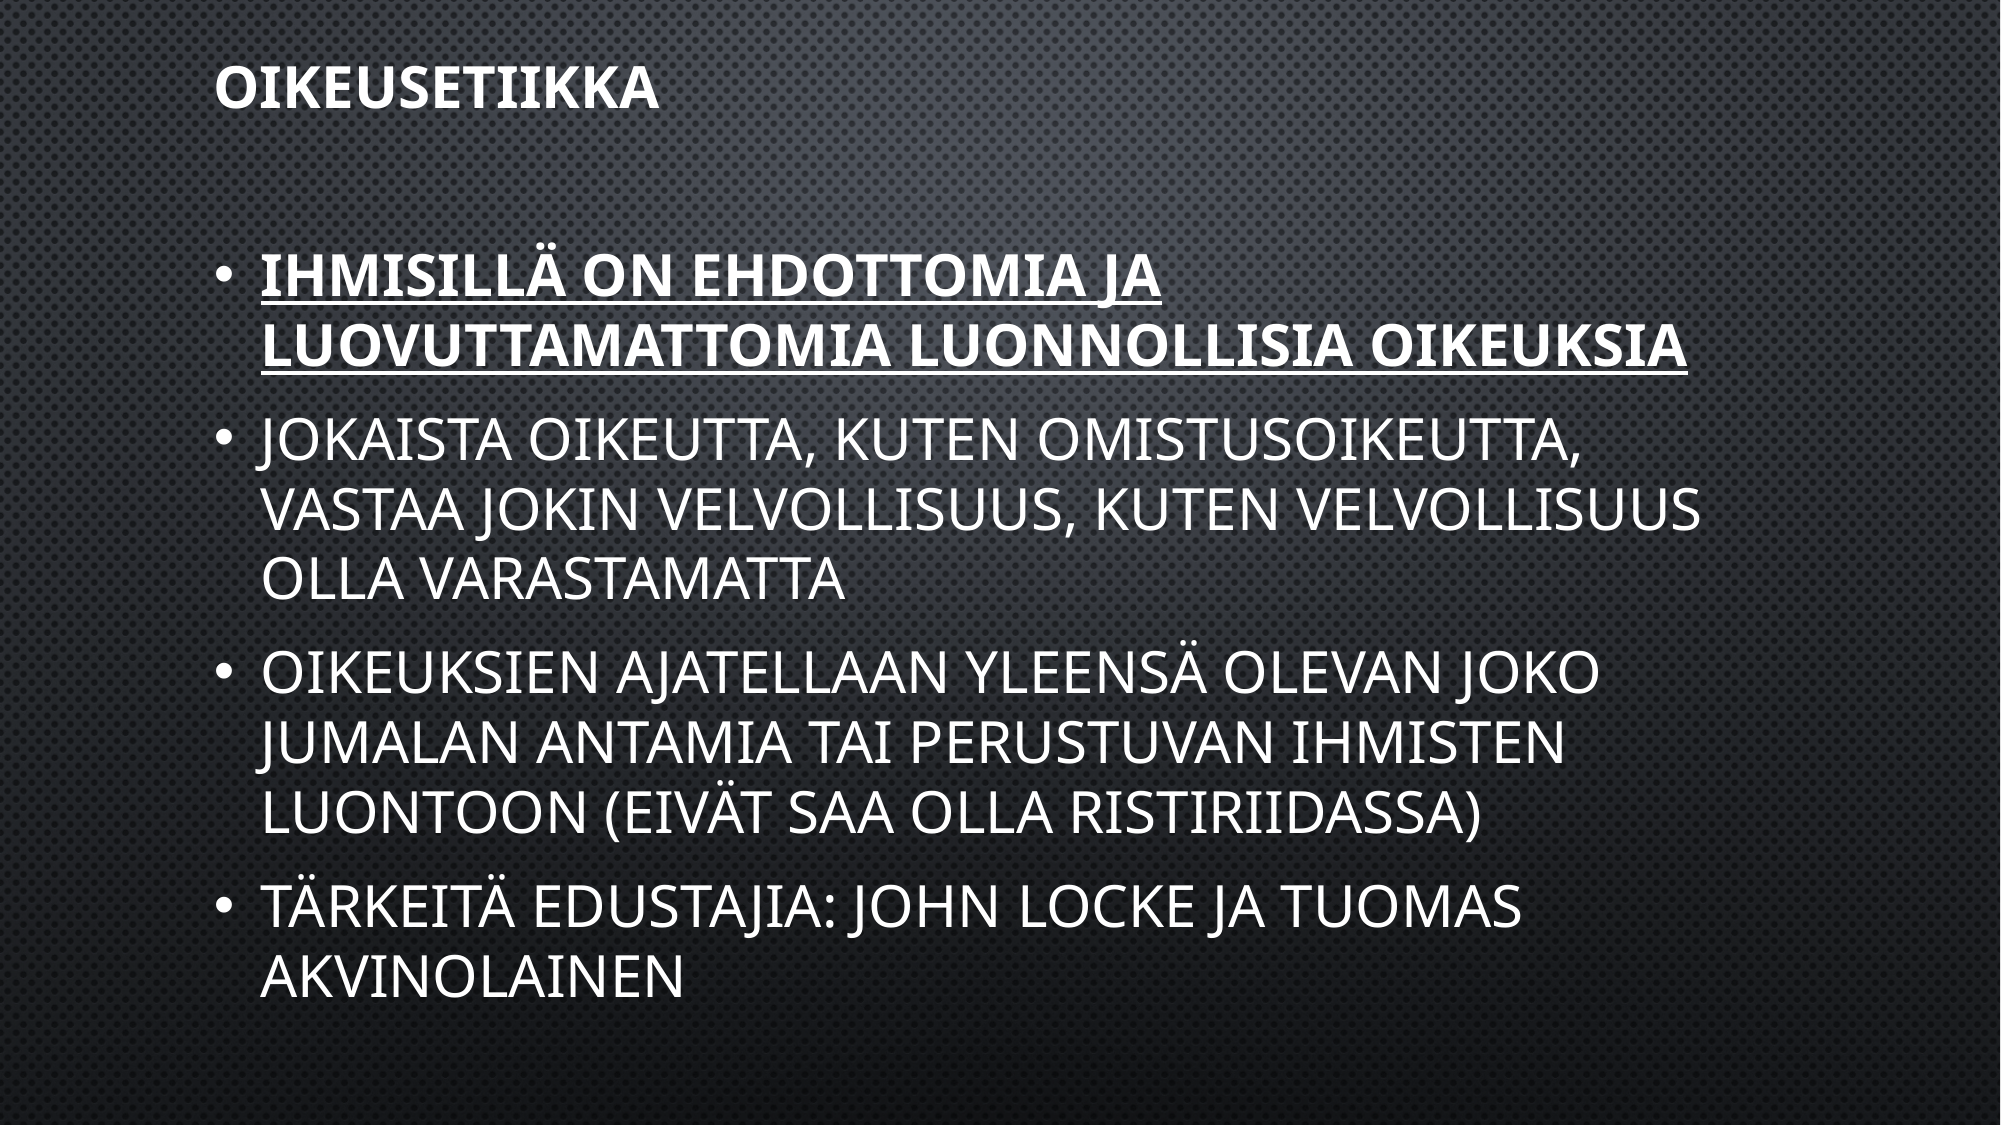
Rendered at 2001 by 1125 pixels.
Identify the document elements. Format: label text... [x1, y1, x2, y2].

list Oikeusetiikka ihmisillä on ehdottomia ja luovuttamattomia luonnollisia oikeuksia jokaista oikeutta, kuten omistusoikeutta, vastaa jokin velvollisuus, kuten velvollisuus olla varastamatta oikeuksien ajatellaan yleensä olevan joko Jumalan antamia tai perustuvan ihmisten luontoon (eivät saa olla ristiriidassa) tärkeitä edustajia: John Locke ja Tuomas Akvinolainen [199, 42, 1803, 1082]
